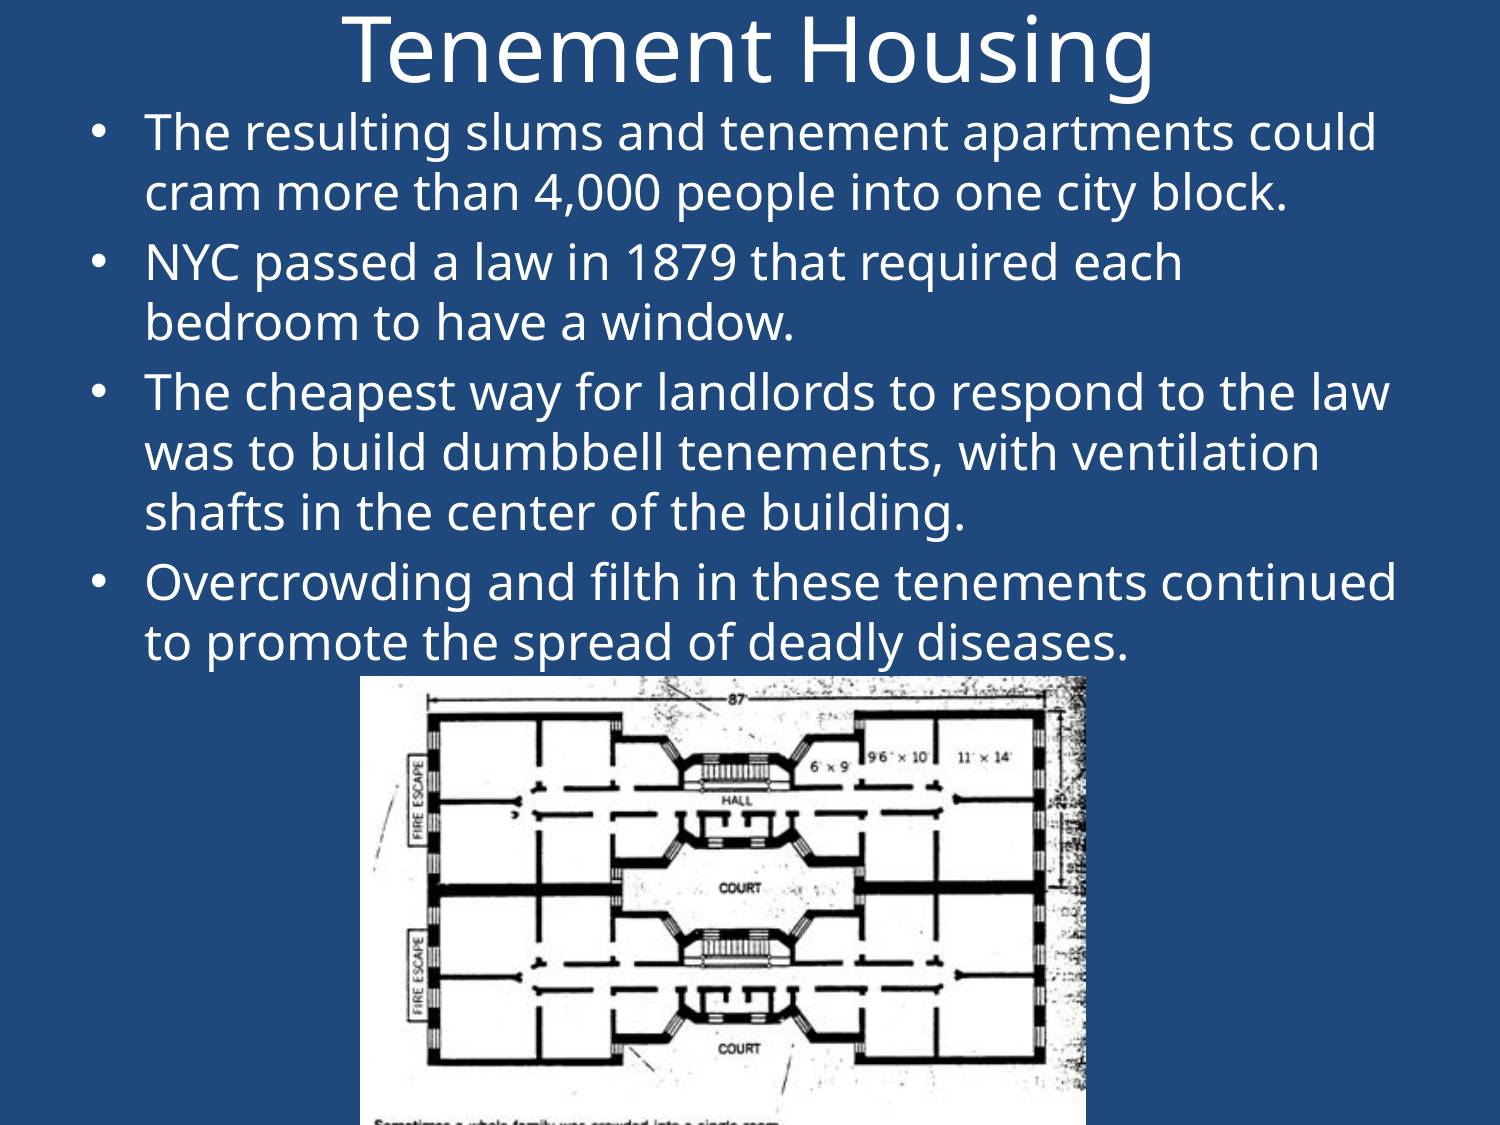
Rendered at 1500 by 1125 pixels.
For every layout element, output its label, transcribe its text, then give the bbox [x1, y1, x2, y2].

list The resulting slums and tenement apartments could cram more than 4,000 people into one city block. NYC passed a law in 1879 that required each bedroom to have a window. The cheapest way for landlords to respond to the law was to build dumbbell tenements, with ventilation shafts in the center of the building. Overcrowding and filth in these tenements continued to promote the spread of deadly diseases. [75, 92, 1425, 718]
picture [359, 676, 1086, 1125]
title Tenement Housing [75, 0, 1425, 92]
